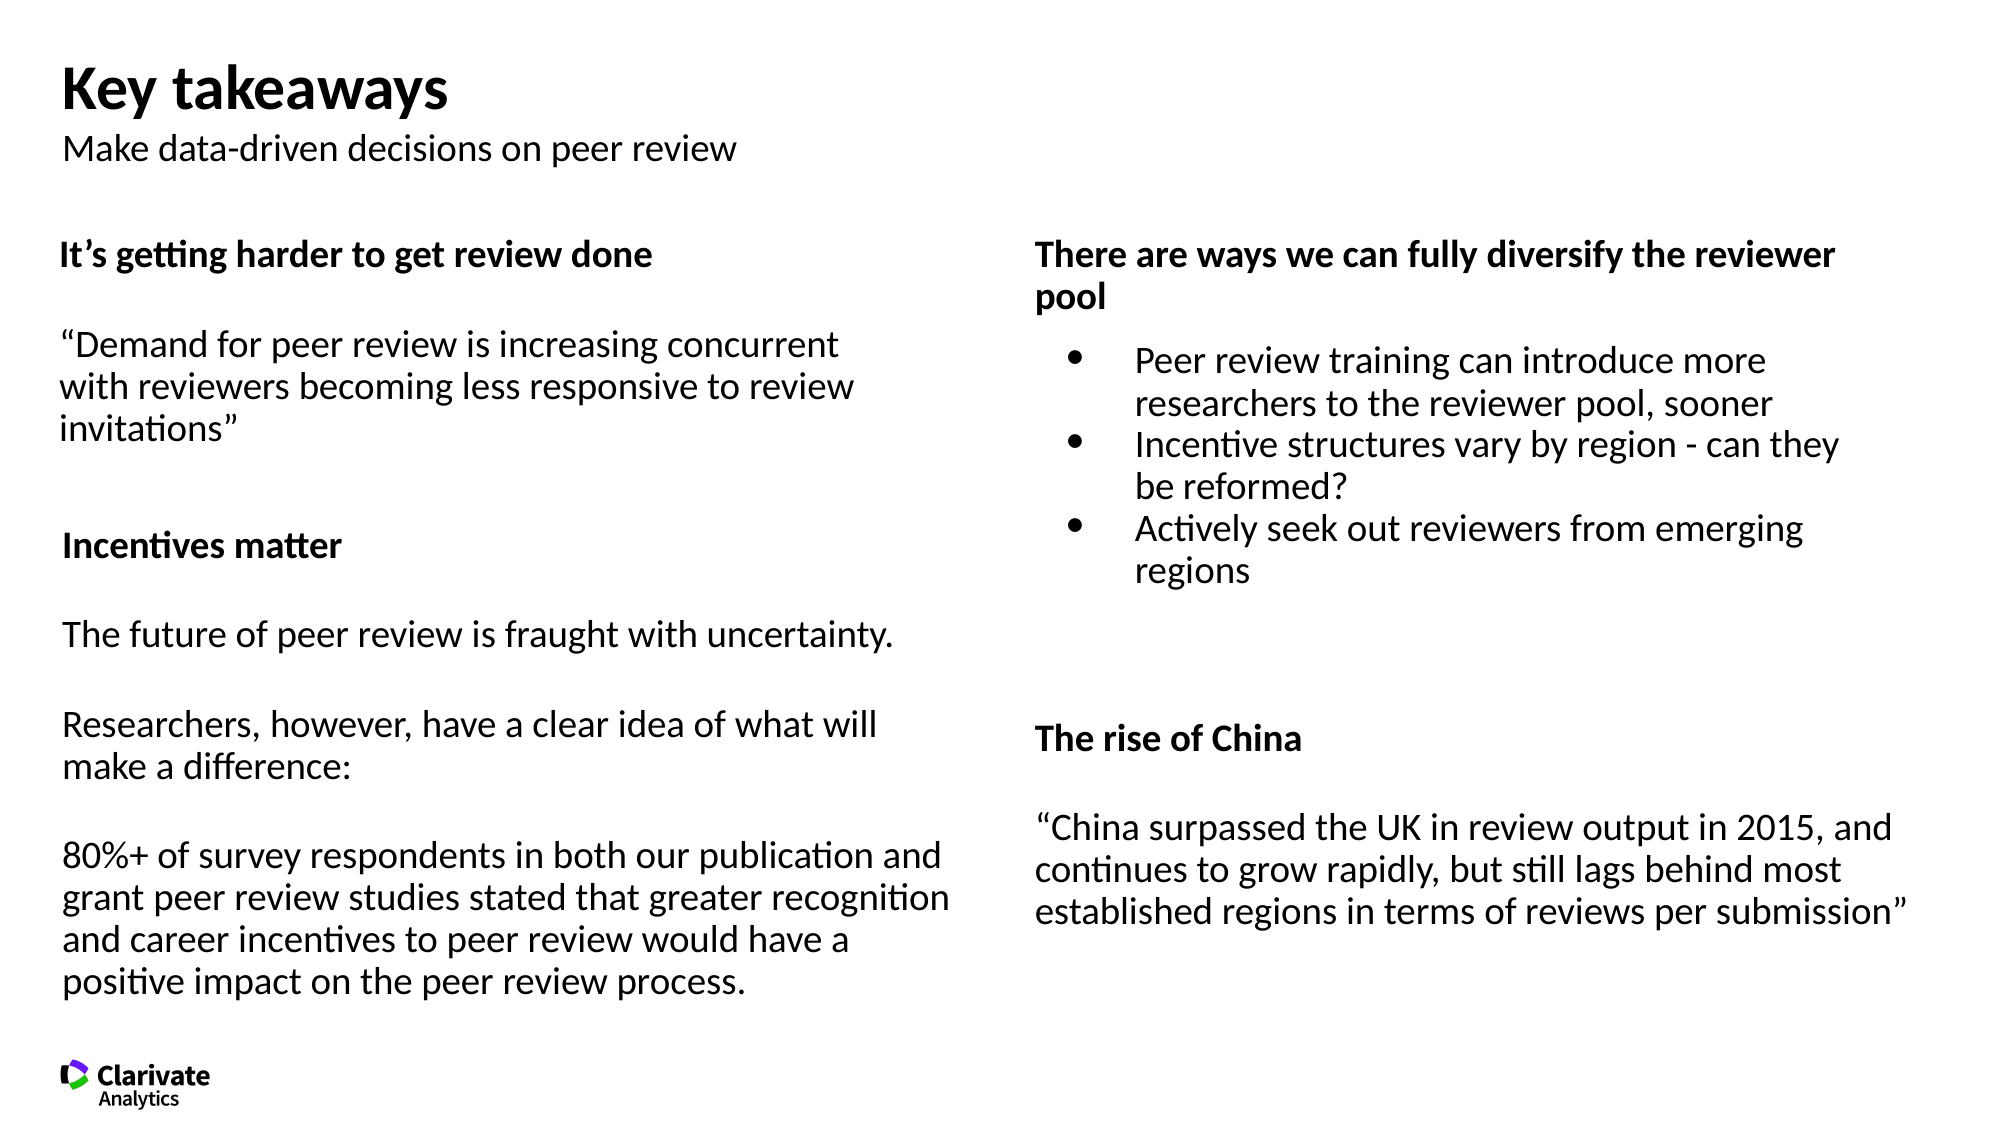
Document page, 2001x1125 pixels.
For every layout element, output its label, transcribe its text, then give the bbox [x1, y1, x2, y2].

list Make data-driven decisions on peer review [62, 127, 1460, 180]
picture [45, 1044, 225, 1125]
text_box It’s getting harder to get review done “Demand for peer review is increasing concurrent with reviewers becoming less responsive to review invitations” [59, 234, 901, 385]
list There are ways we can fully diversify the reviewer pool Peer review training can introduce more researchers to the reviewer pool, sooner Incentive structures vary by region - can they be reformed? Actively seek out reviewers from emerging regions [1034, 234, 1876, 558]
text_box Incentives matter The future of peer review is fraught with uncertainty. Researchers, however, have a clear idea of what will make a difference: 80%+ of survey respondents in both our publication and grant peer review studies stated that greater recognition and career incentives to peer review would have a positive impact on the peer review process. [62, 524, 966, 997]
list The rise of China “China surpassed the UK in review output in 2015, and continues to grow rapidly, but still lags behind most established regions in terms of reviews per submission” [1034, 718, 1938, 997]
title Key takeaways [62, 57, 1460, 123]
